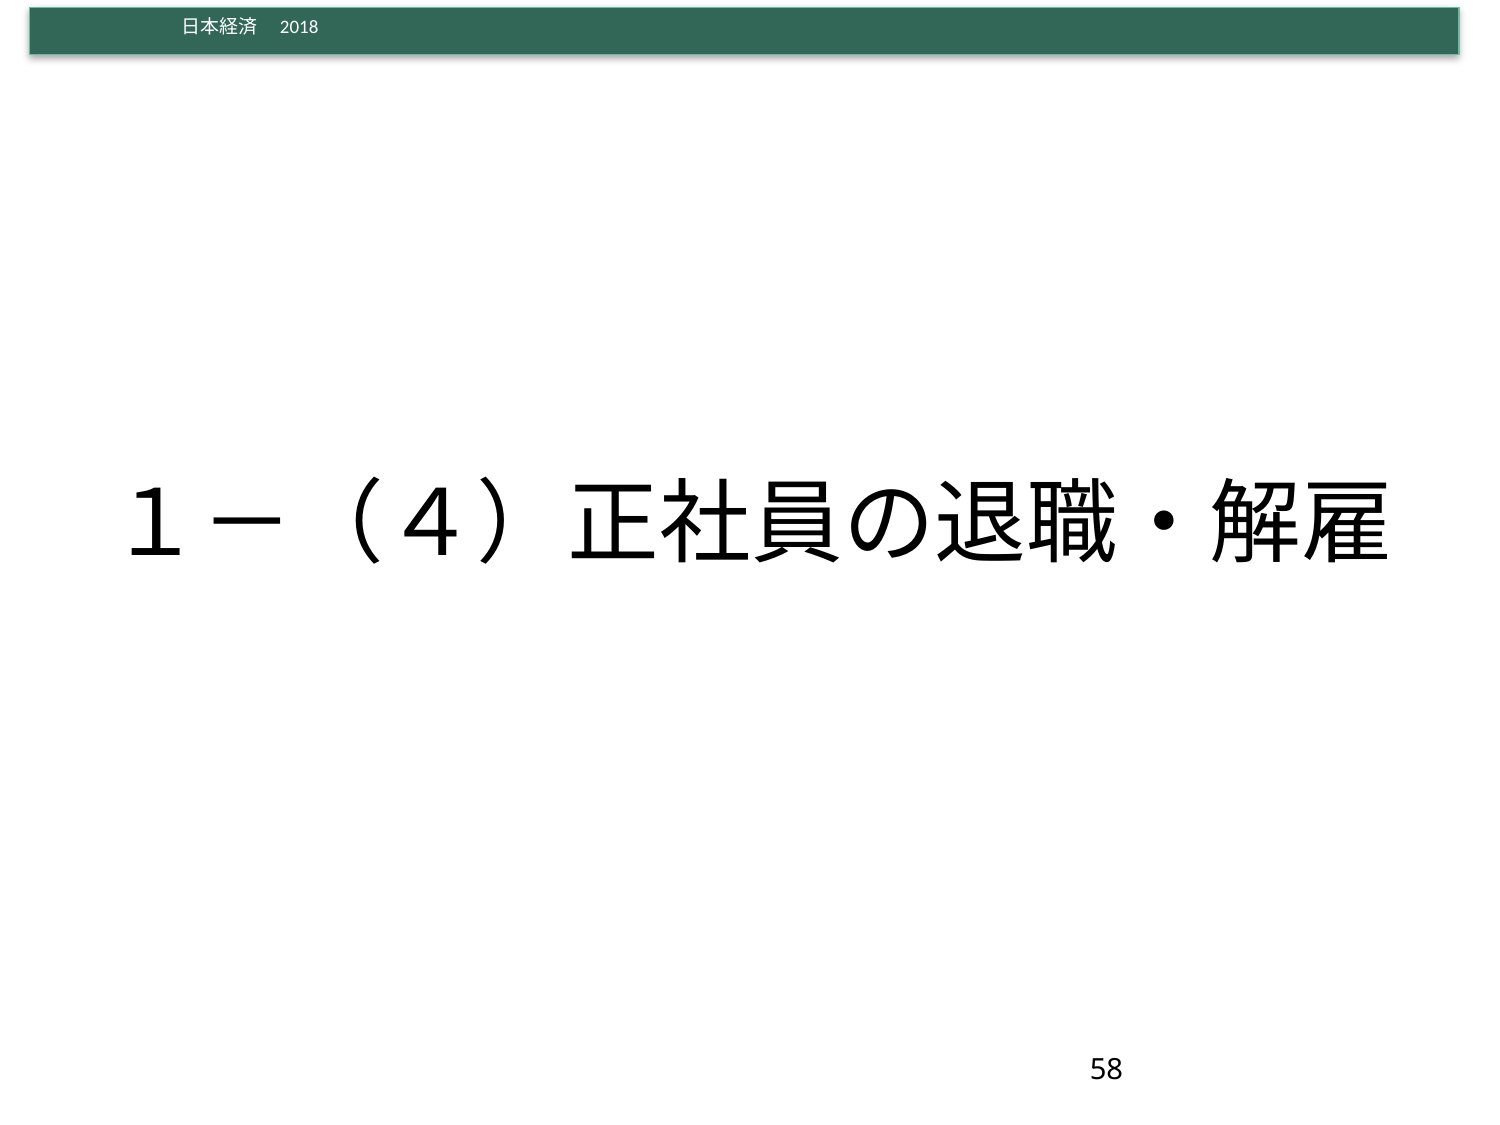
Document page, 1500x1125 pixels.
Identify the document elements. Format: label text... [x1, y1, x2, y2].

slide_number 58 [1074, 1042, 1425, 1103]
title １－（４）正社員の退職・解雇 [76, 456, 1427, 644]
